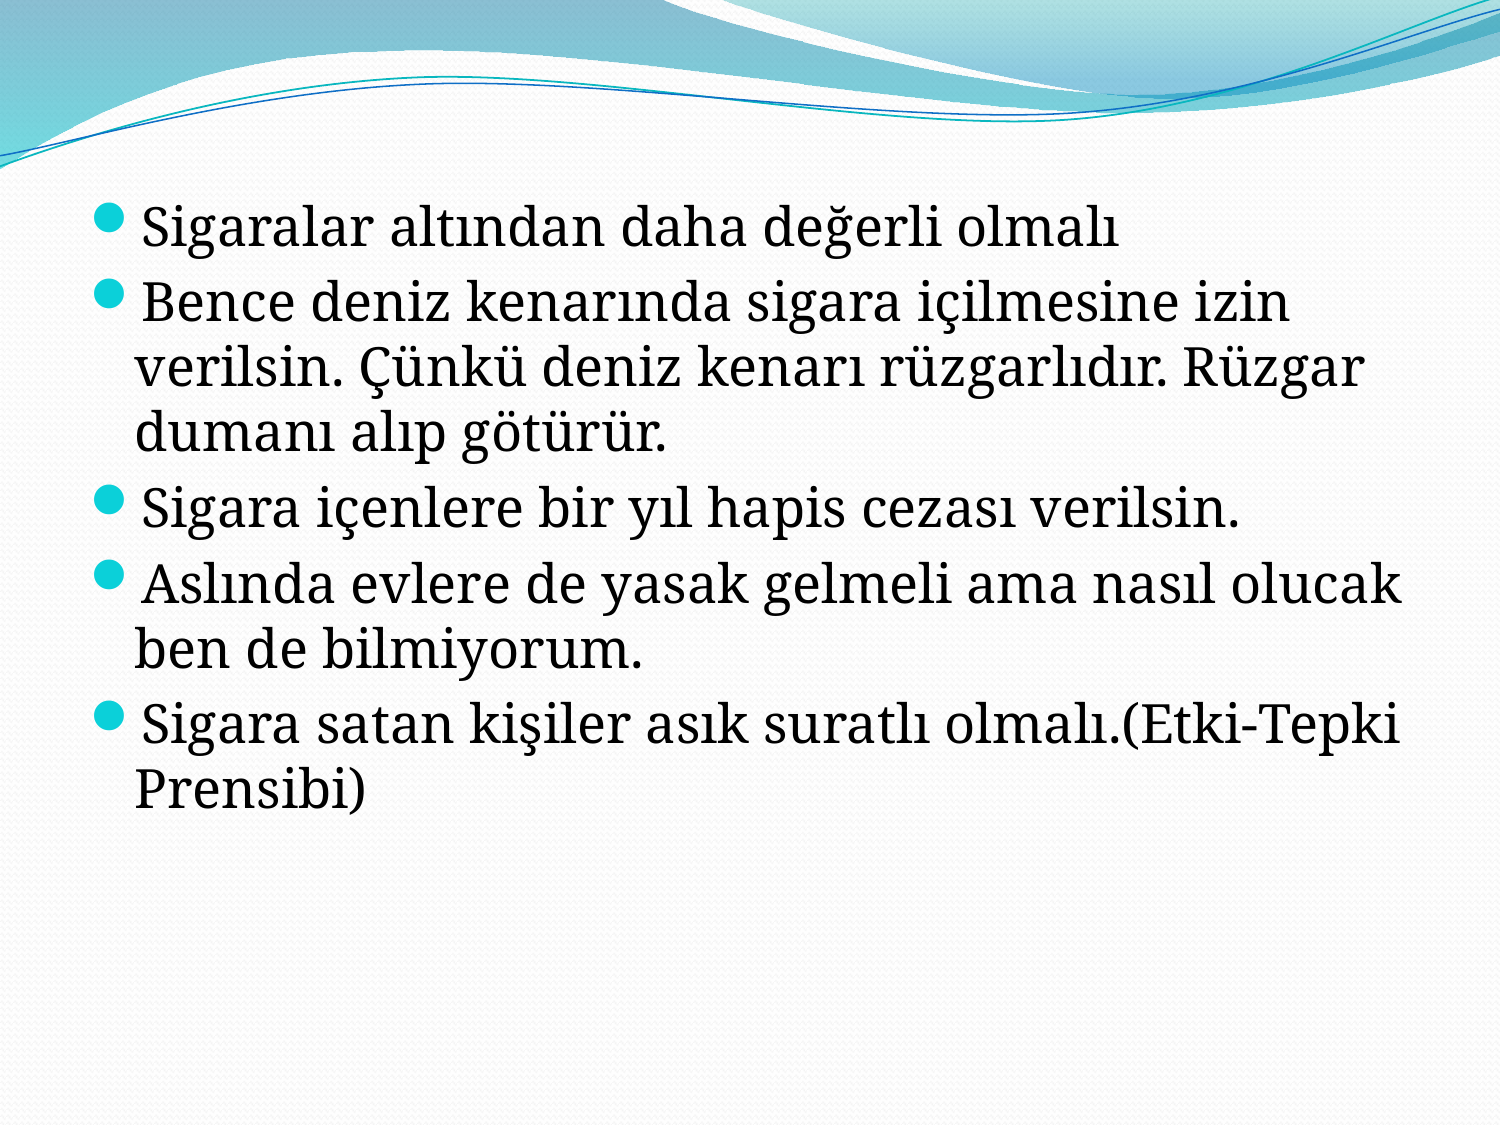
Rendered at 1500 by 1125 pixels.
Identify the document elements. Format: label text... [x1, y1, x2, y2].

list Sigaralar altından daha değerli olmalı Bence deniz kenarında sigara içilmesine izin verilsin. Çünkü deniz kenarı rüzgarlıdır. Rüzgar dumanı alıp götürür. Sigara içenlere bir yıl hapis cezası verilsin. Aslında evlere de yasak gelmeli ama nasıl olucak ben de bilmiyorum. Sigara satan kişiler asık suratlı olmalı.(Etki-Tepki Prensibi) [75, 184, 1425, 1035]
